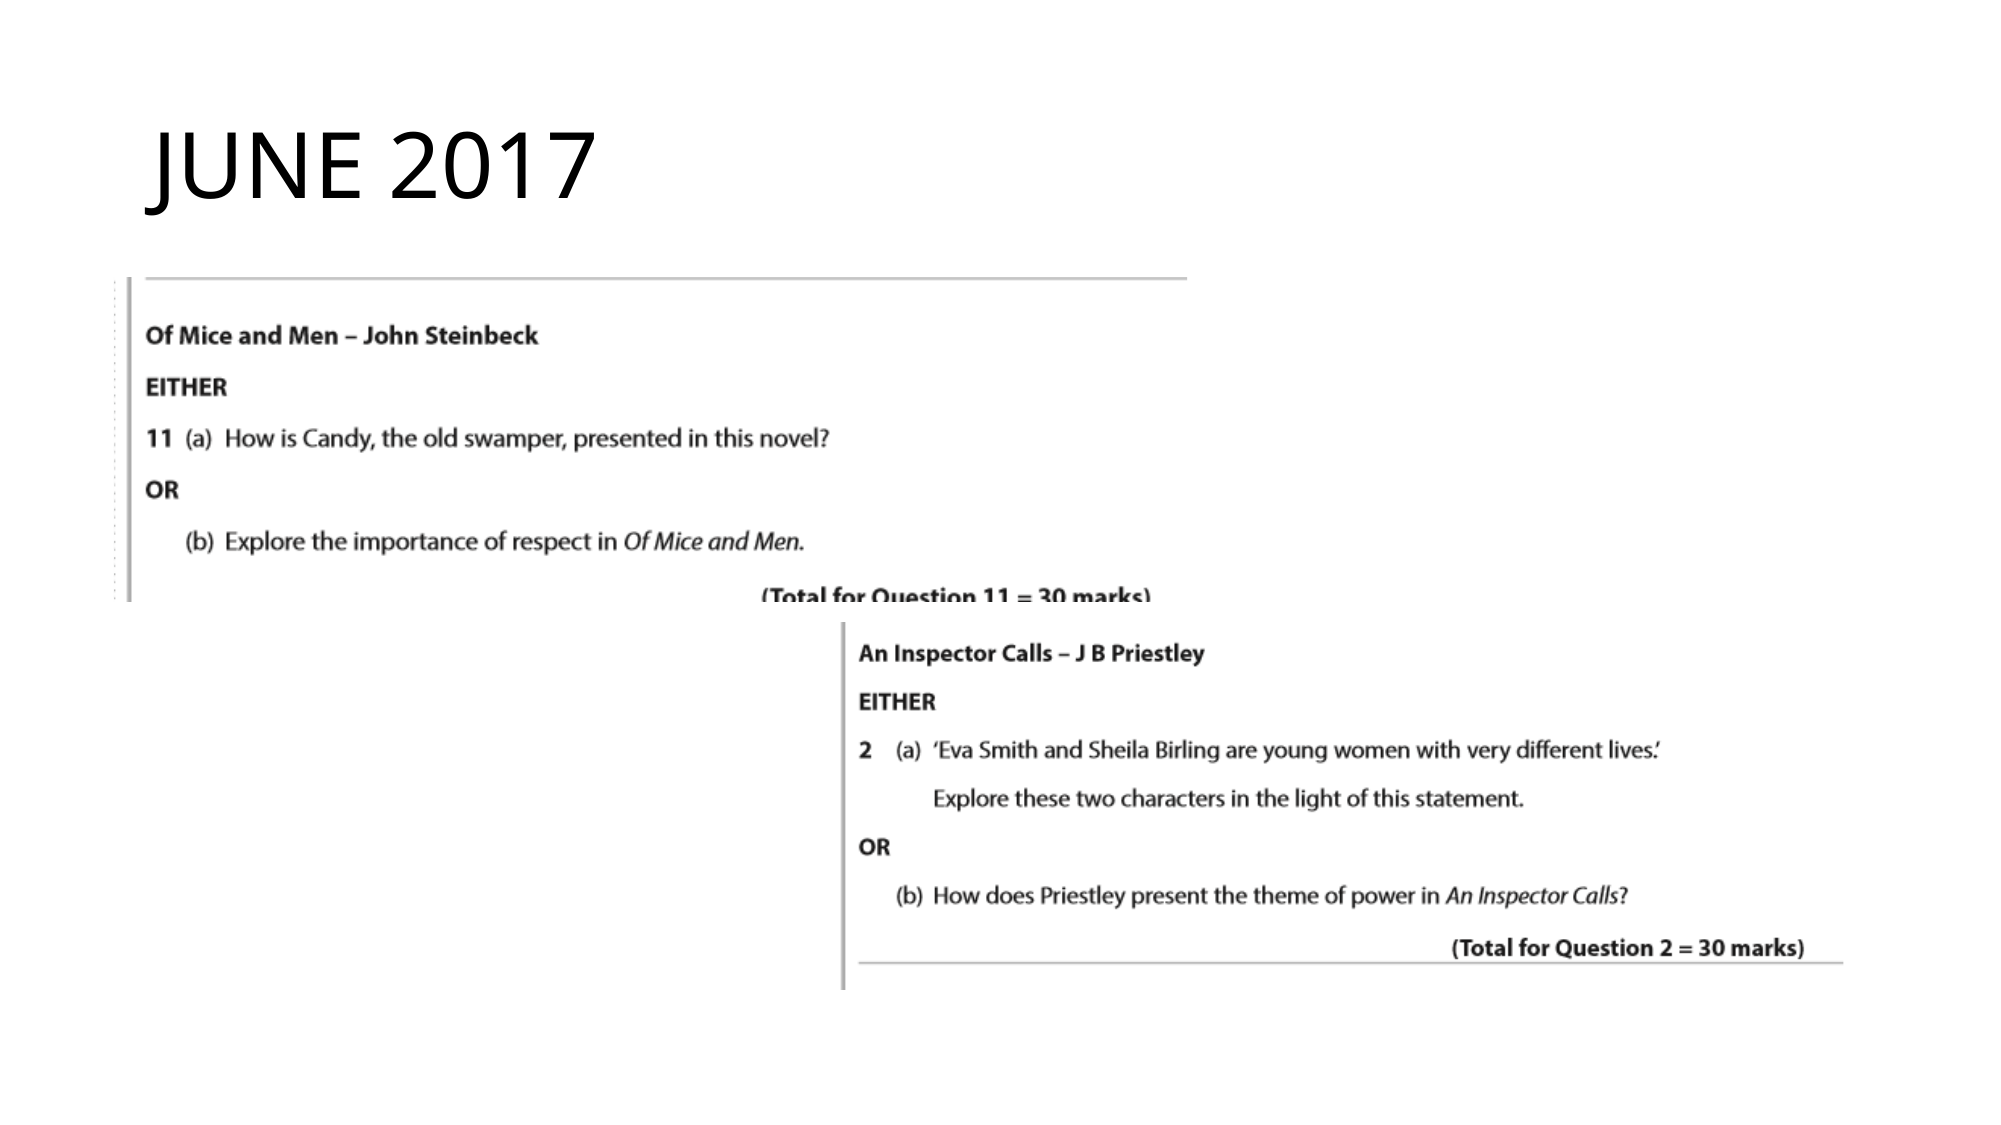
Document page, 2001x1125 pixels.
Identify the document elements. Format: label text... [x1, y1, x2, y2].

title JUNE 2017 [137, 59, 1863, 278]
picture [113, 277, 1188, 602]
picture [827, 622, 1844, 990]
